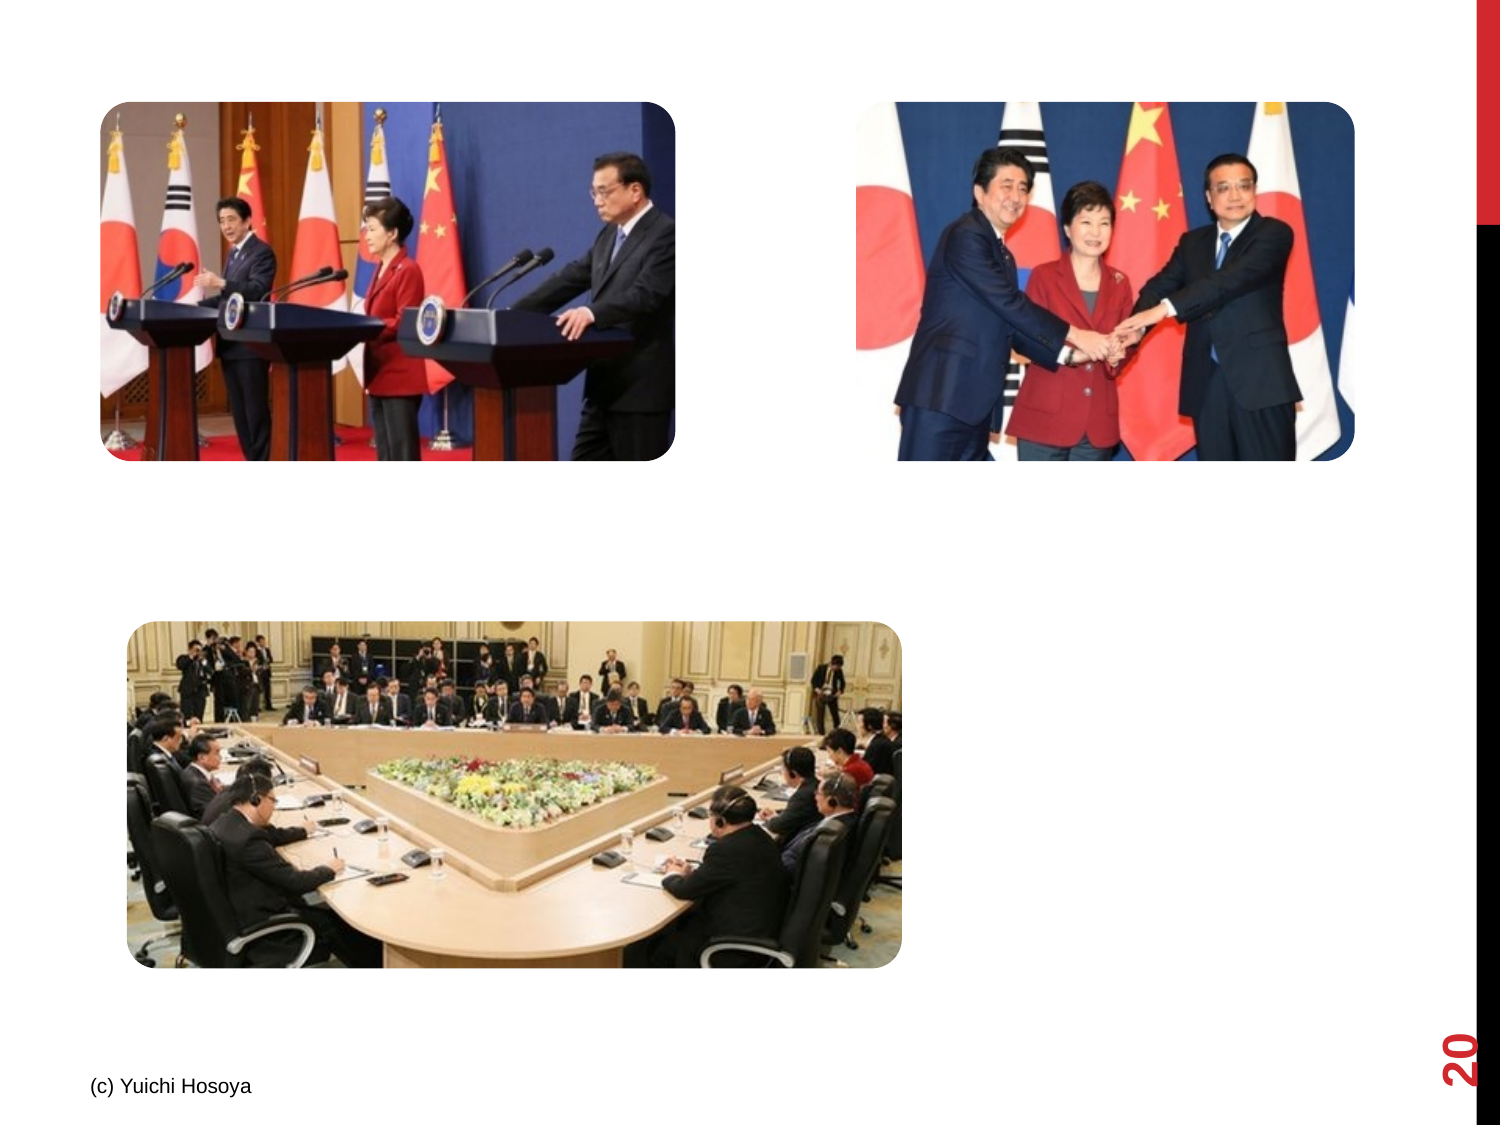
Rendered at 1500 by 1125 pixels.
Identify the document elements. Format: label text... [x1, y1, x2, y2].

picture [99, 101, 676, 462]
slide_number 20 [1427, 887, 1488, 1104]
picture [126, 620, 903, 969]
picture [855, 101, 1356, 462]
footer (c) Yuichi Hosoya [75, 1065, 638, 1112]
